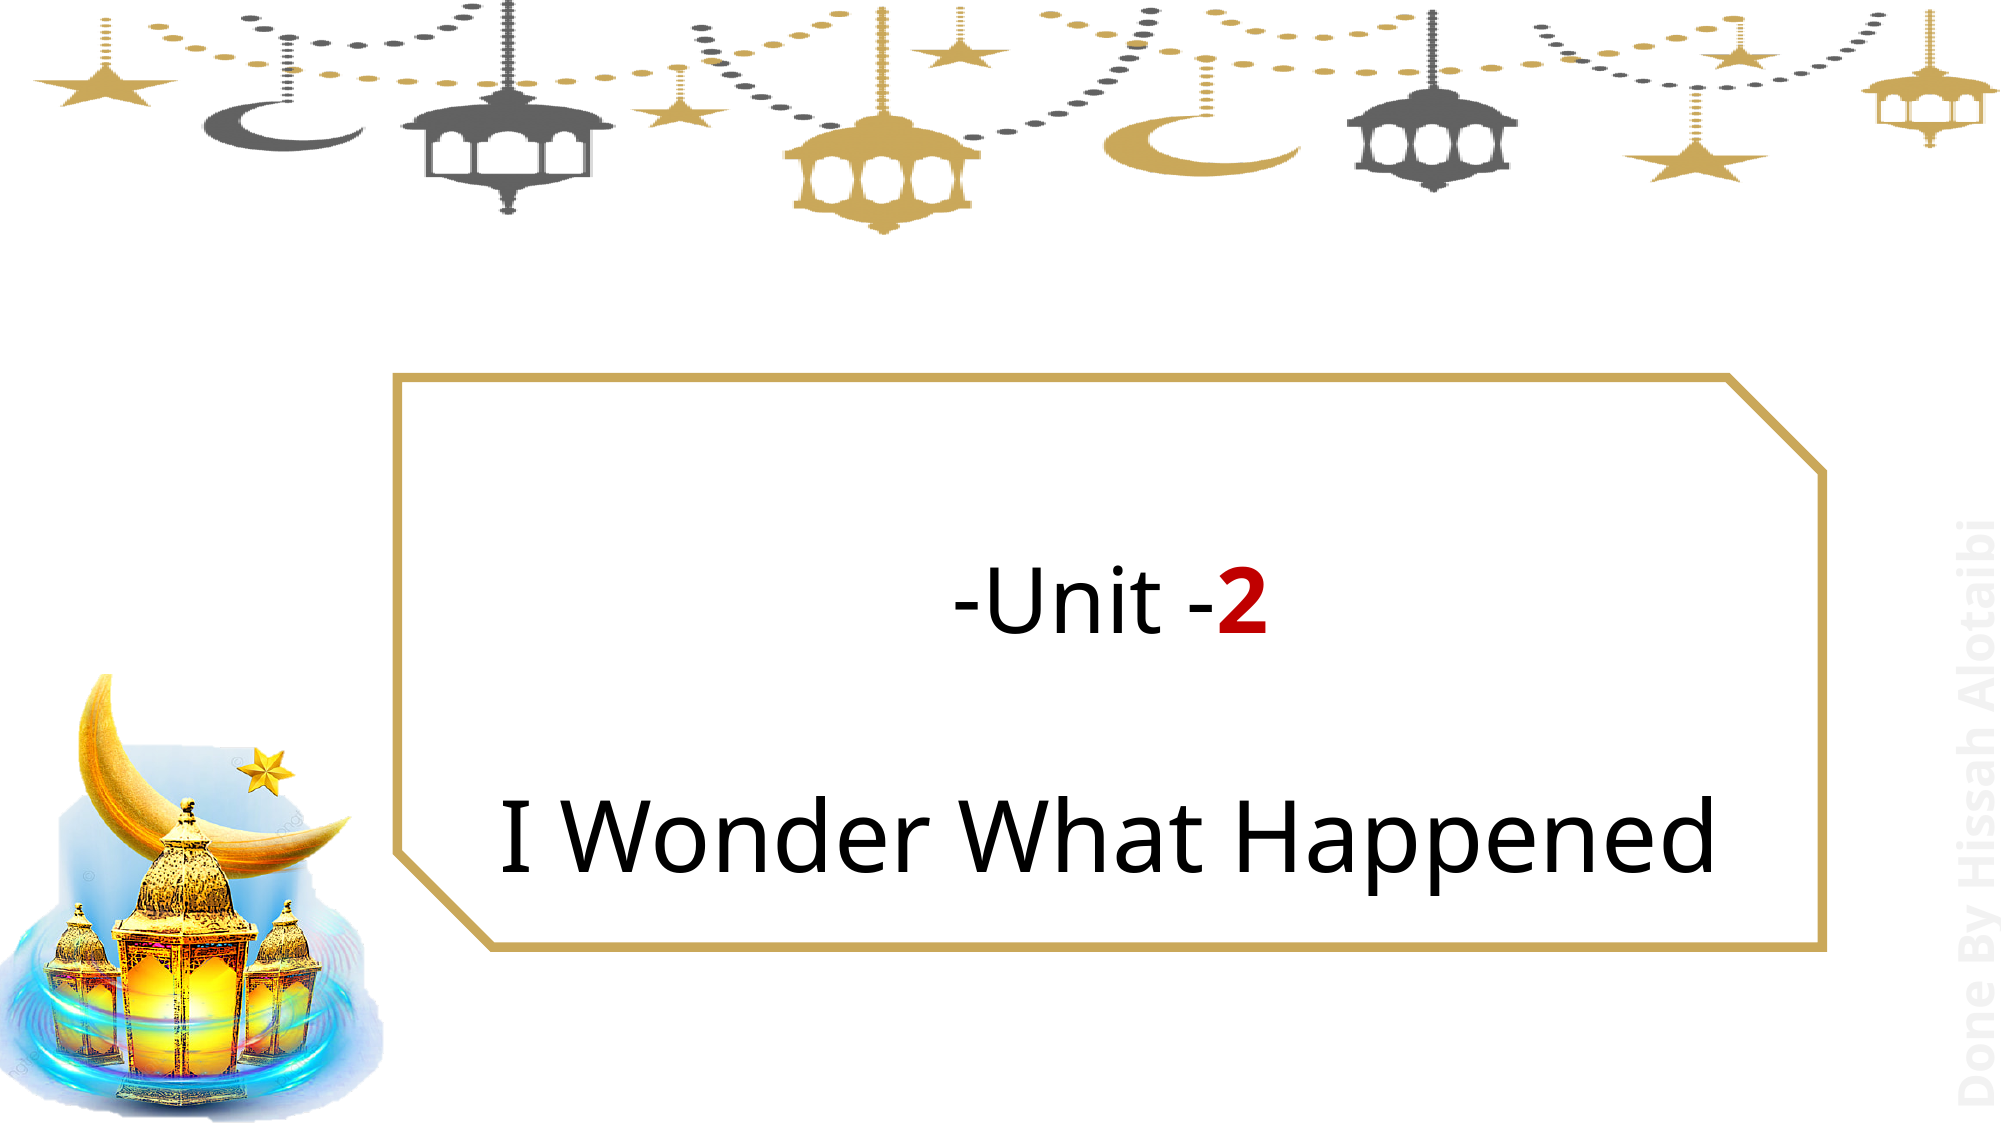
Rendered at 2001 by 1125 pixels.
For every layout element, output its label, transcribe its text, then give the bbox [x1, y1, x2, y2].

text_box Unit -2- I Wonder What Happened [396, 376, 1824, 949]
picture [33, 0, 2000, 235]
picture [0, 662, 403, 1125]
